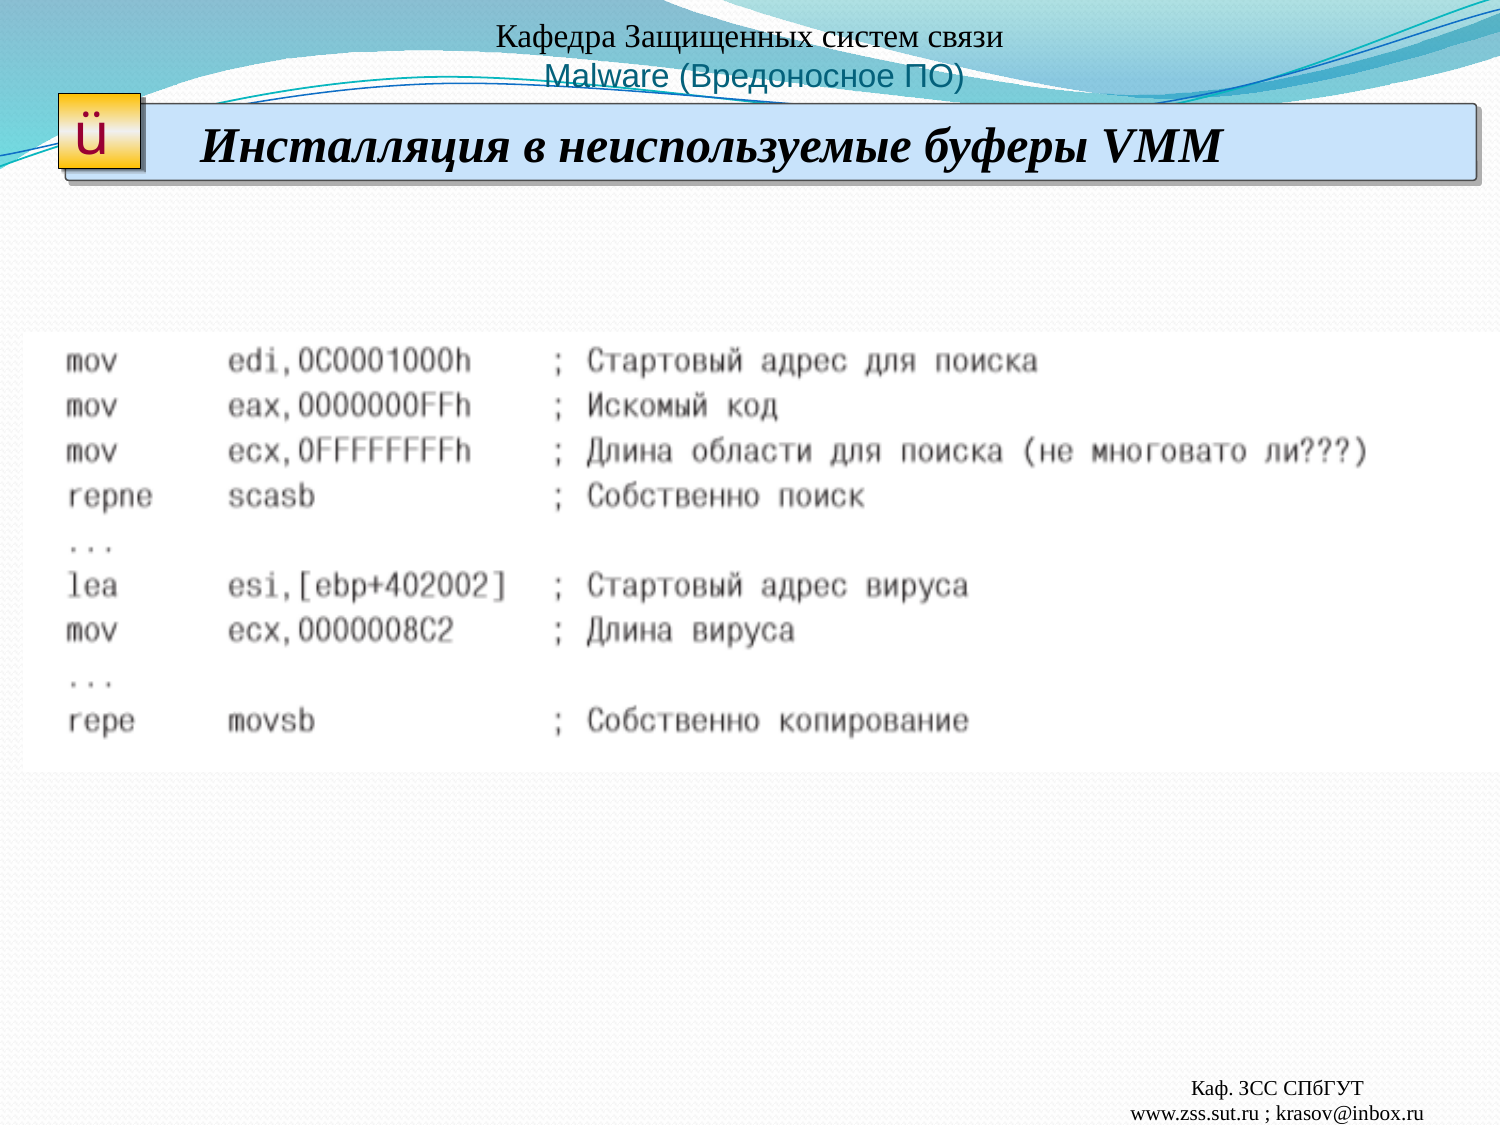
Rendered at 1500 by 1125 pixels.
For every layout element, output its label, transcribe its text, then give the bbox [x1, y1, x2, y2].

text_box Каф. ЗСС СПбГУТ www.zss.sut.ru ; krasov@inbox.ru [1054, 1066, 1500, 1125]
picture [23, 331, 1500, 772]
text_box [58, 93, 1477, 181]
title Кафедра Защищенных систем связи Malware (Вредоносное ПО) [0, 0, 1500, 94]
